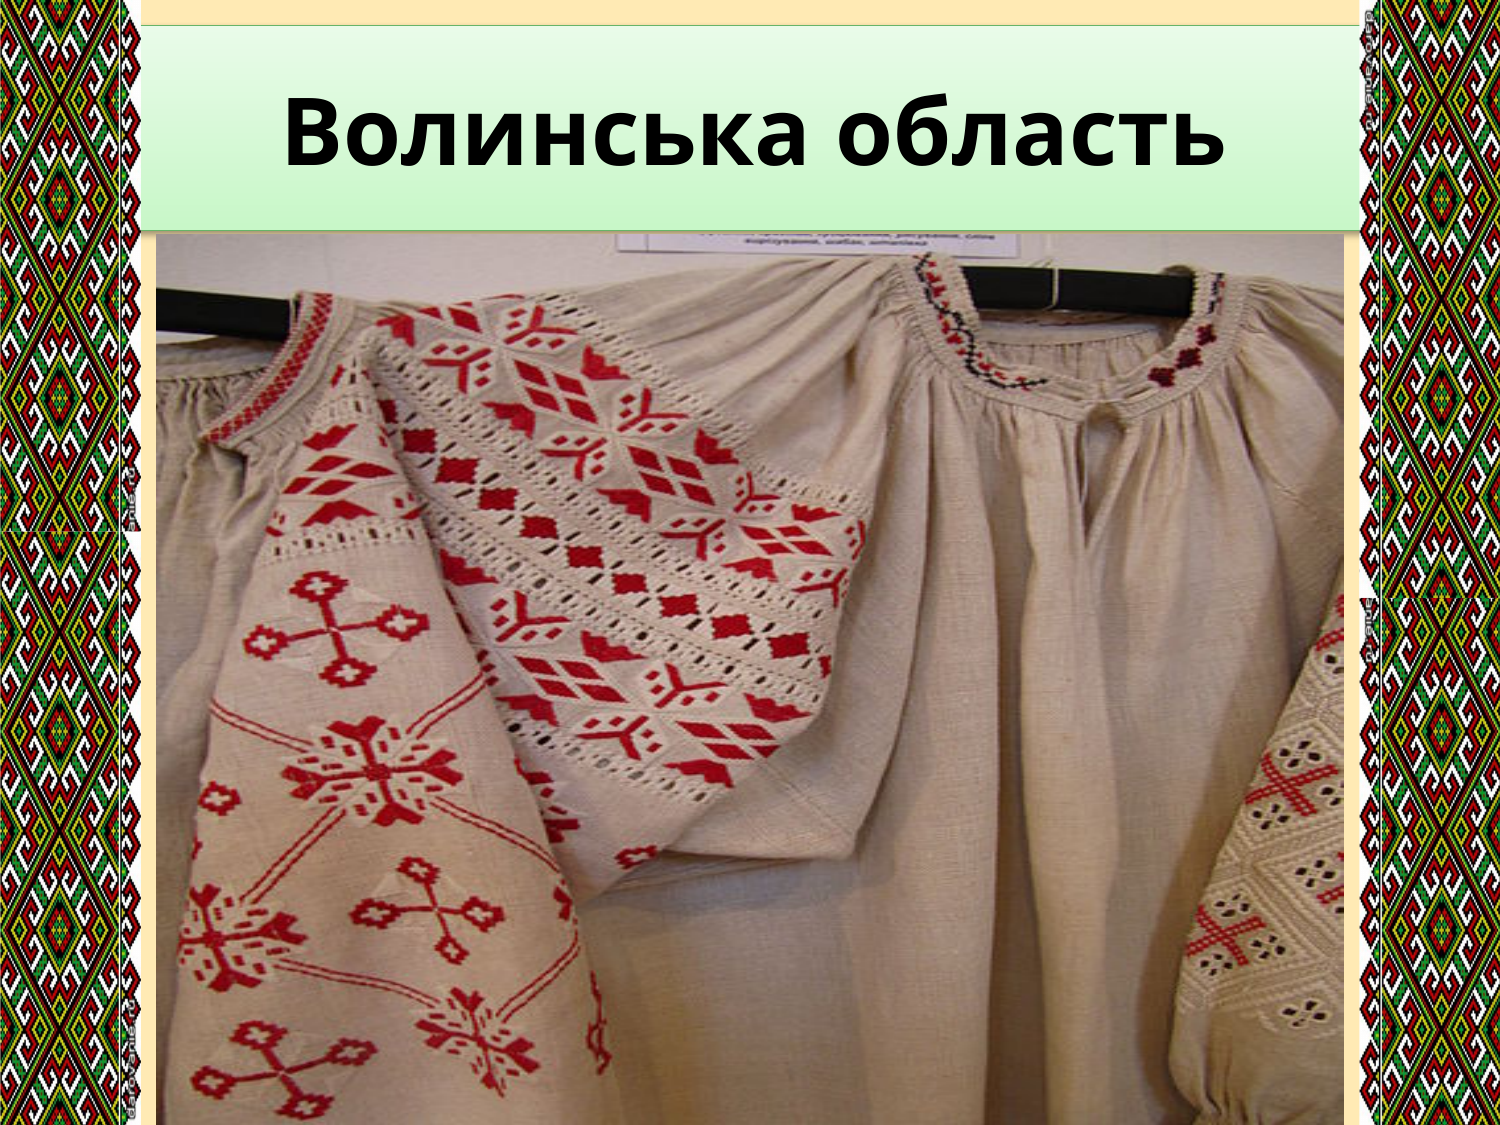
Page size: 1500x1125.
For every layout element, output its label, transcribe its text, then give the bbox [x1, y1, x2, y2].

title Волинська область [146, 25, 1353, 231]
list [156, 234, 1344, 1125]
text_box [0, 0, 141, 1125]
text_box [1359, 0, 1500, 1125]
